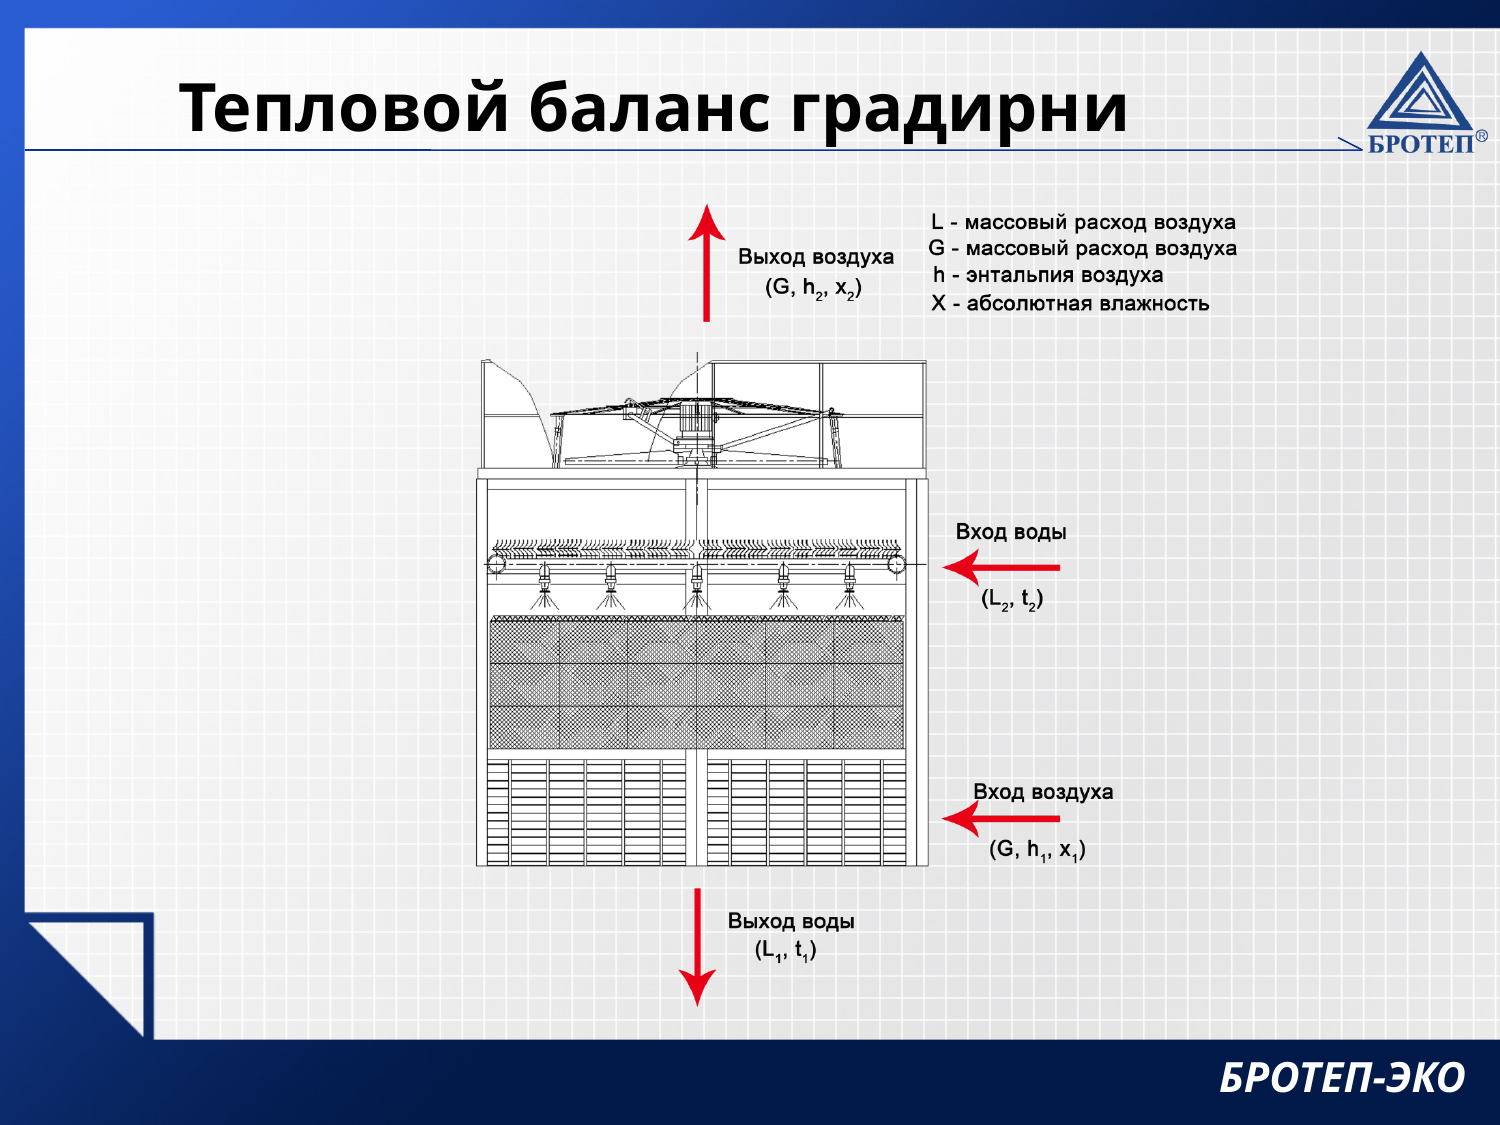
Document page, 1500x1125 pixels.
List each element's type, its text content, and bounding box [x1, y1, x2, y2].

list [398, 175, 1246, 1025]
title Тепловой баланс градирни [163, 58, 1302, 152]
picture [0, 0, 1500, 1125]
